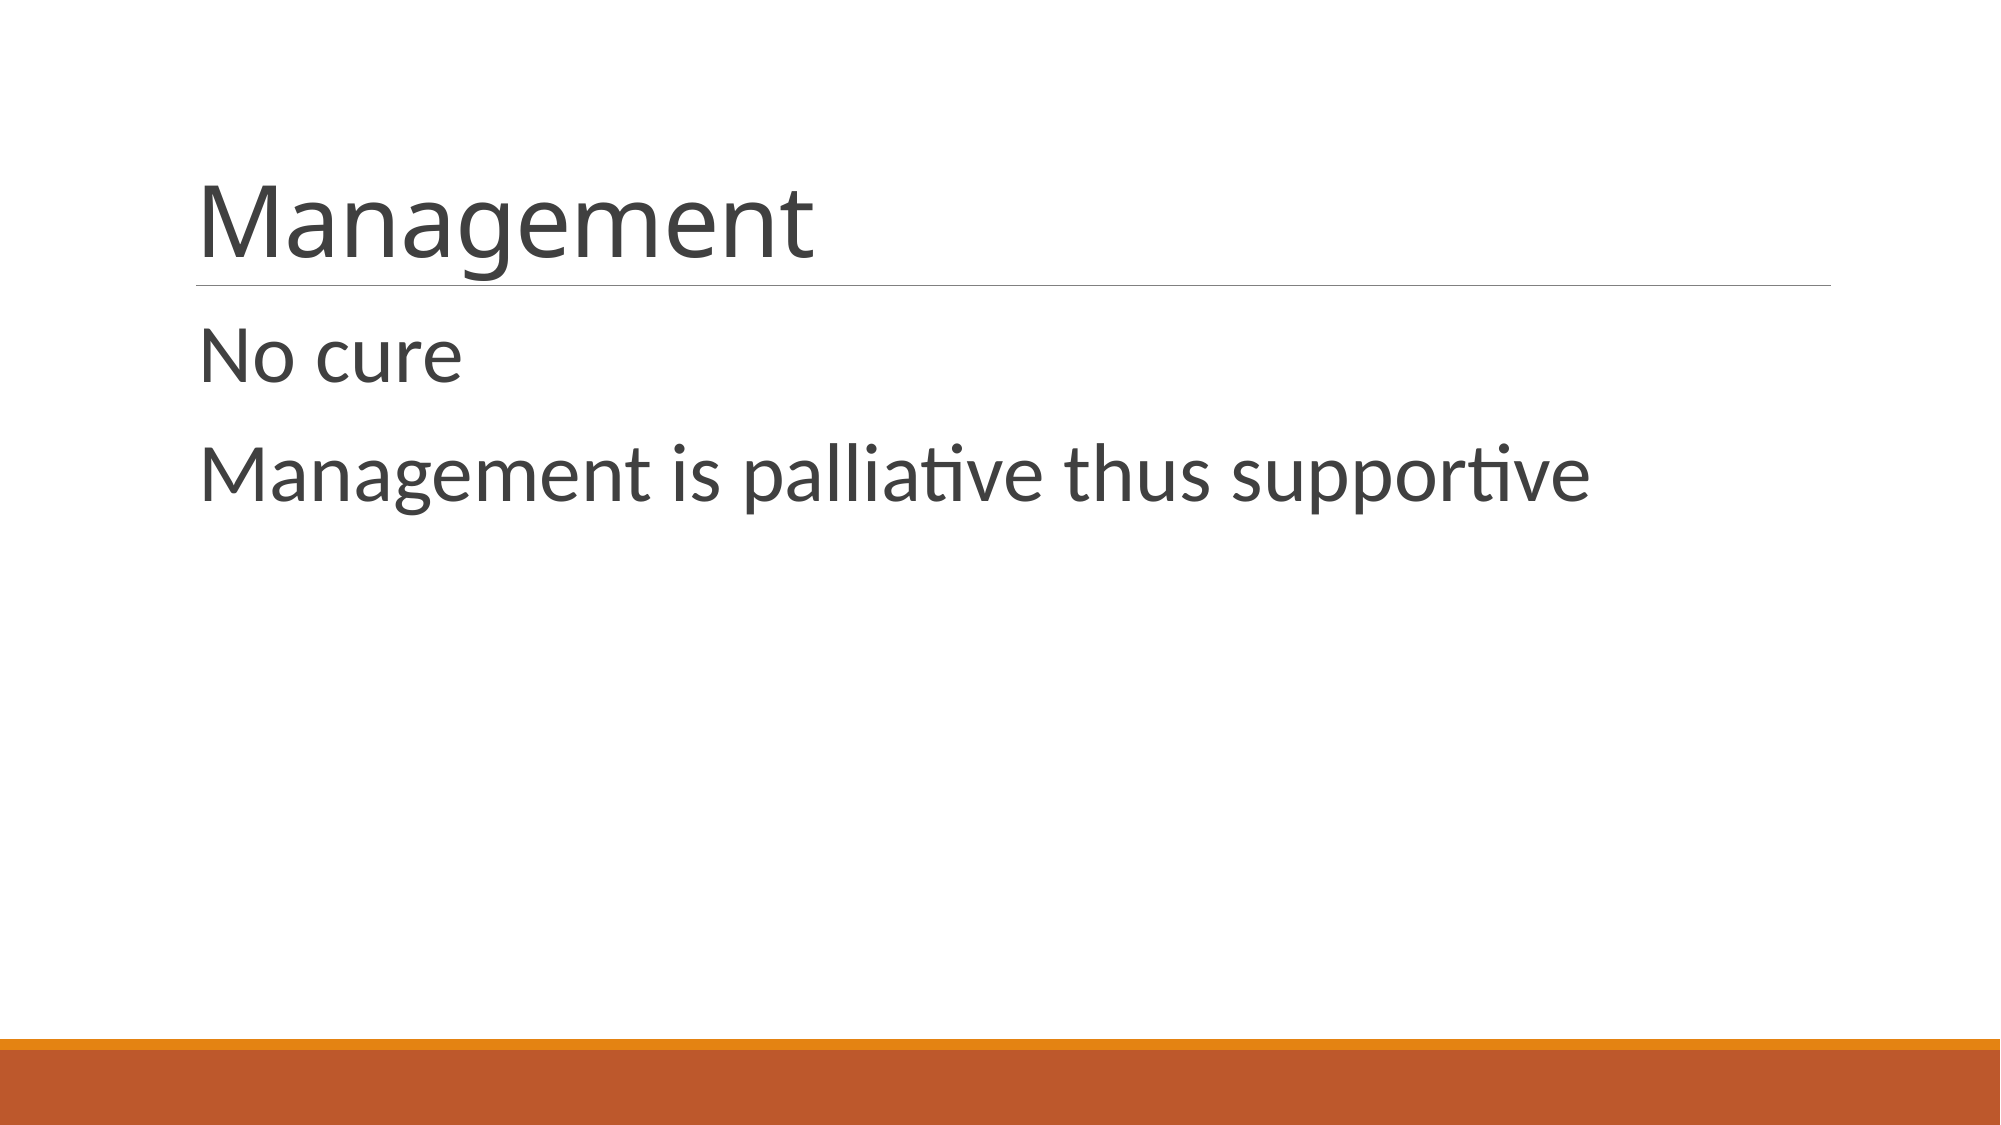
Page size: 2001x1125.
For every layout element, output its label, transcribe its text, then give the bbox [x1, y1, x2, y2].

list No cure Management is palliative thus supportive [180, 302, 1830, 963]
title Management [180, 47, 1830, 285]
